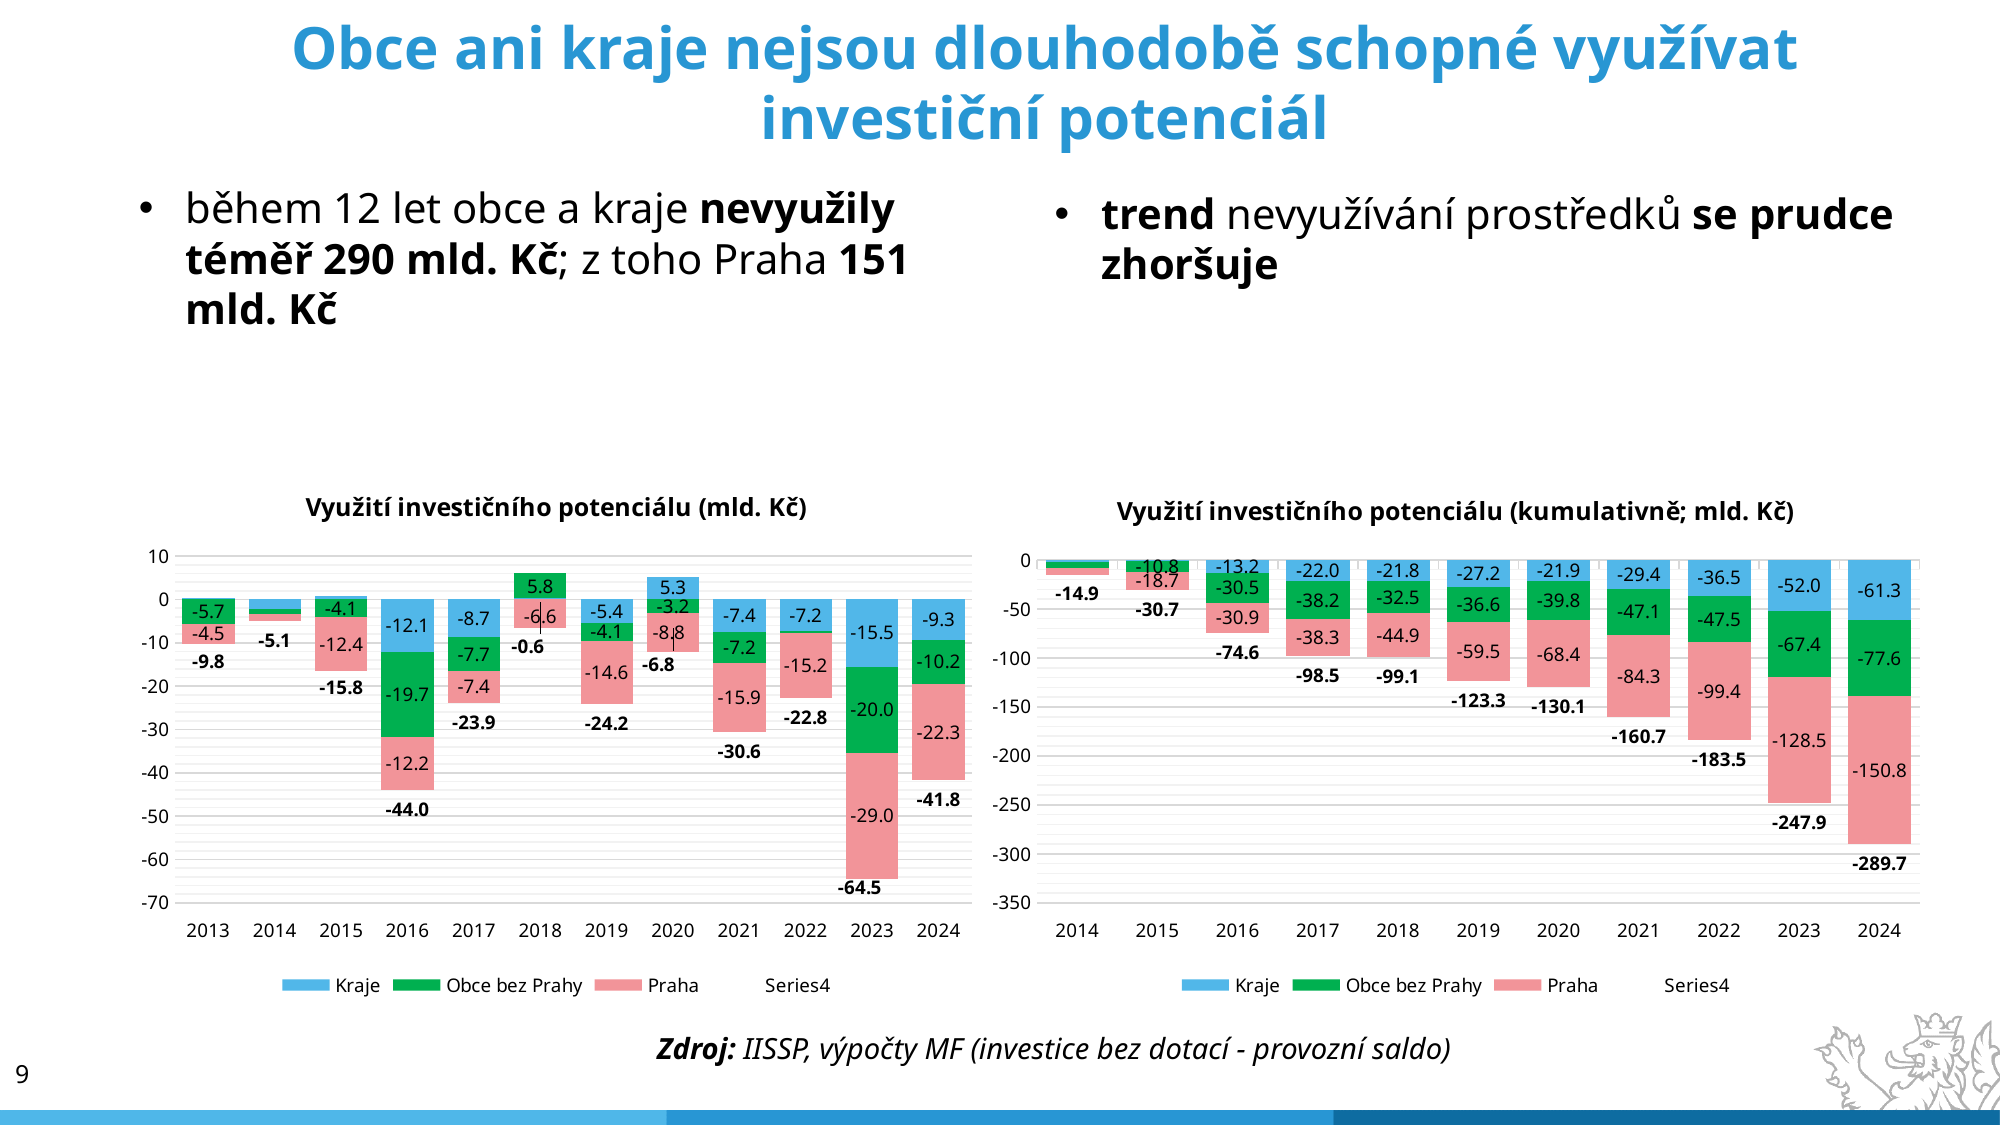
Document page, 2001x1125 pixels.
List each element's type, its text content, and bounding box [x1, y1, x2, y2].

chart [123, 463, 1939, 1005]
picture [0, 1012, 2000, 1125]
text_box během 12 let obce a kraje nevyužily téměř 290 mld. Kč; z toho Praha 151 mld. Kč [124, 174, 1027, 340]
slide_number 9 [0, 1043, 73, 1108]
text_box Obce ani kraje nejsou dlouhodobě schopné využívat investiční potenciál [159, 0, 1931, 163]
text_box Zdroj: IISSP, výpočty MF (investice bez dotací - provozní saldo) [642, 1023, 1467, 1073]
text_box trend nevyužívání prostředků se prudce zhoršuje [1039, 180, 1939, 296]
